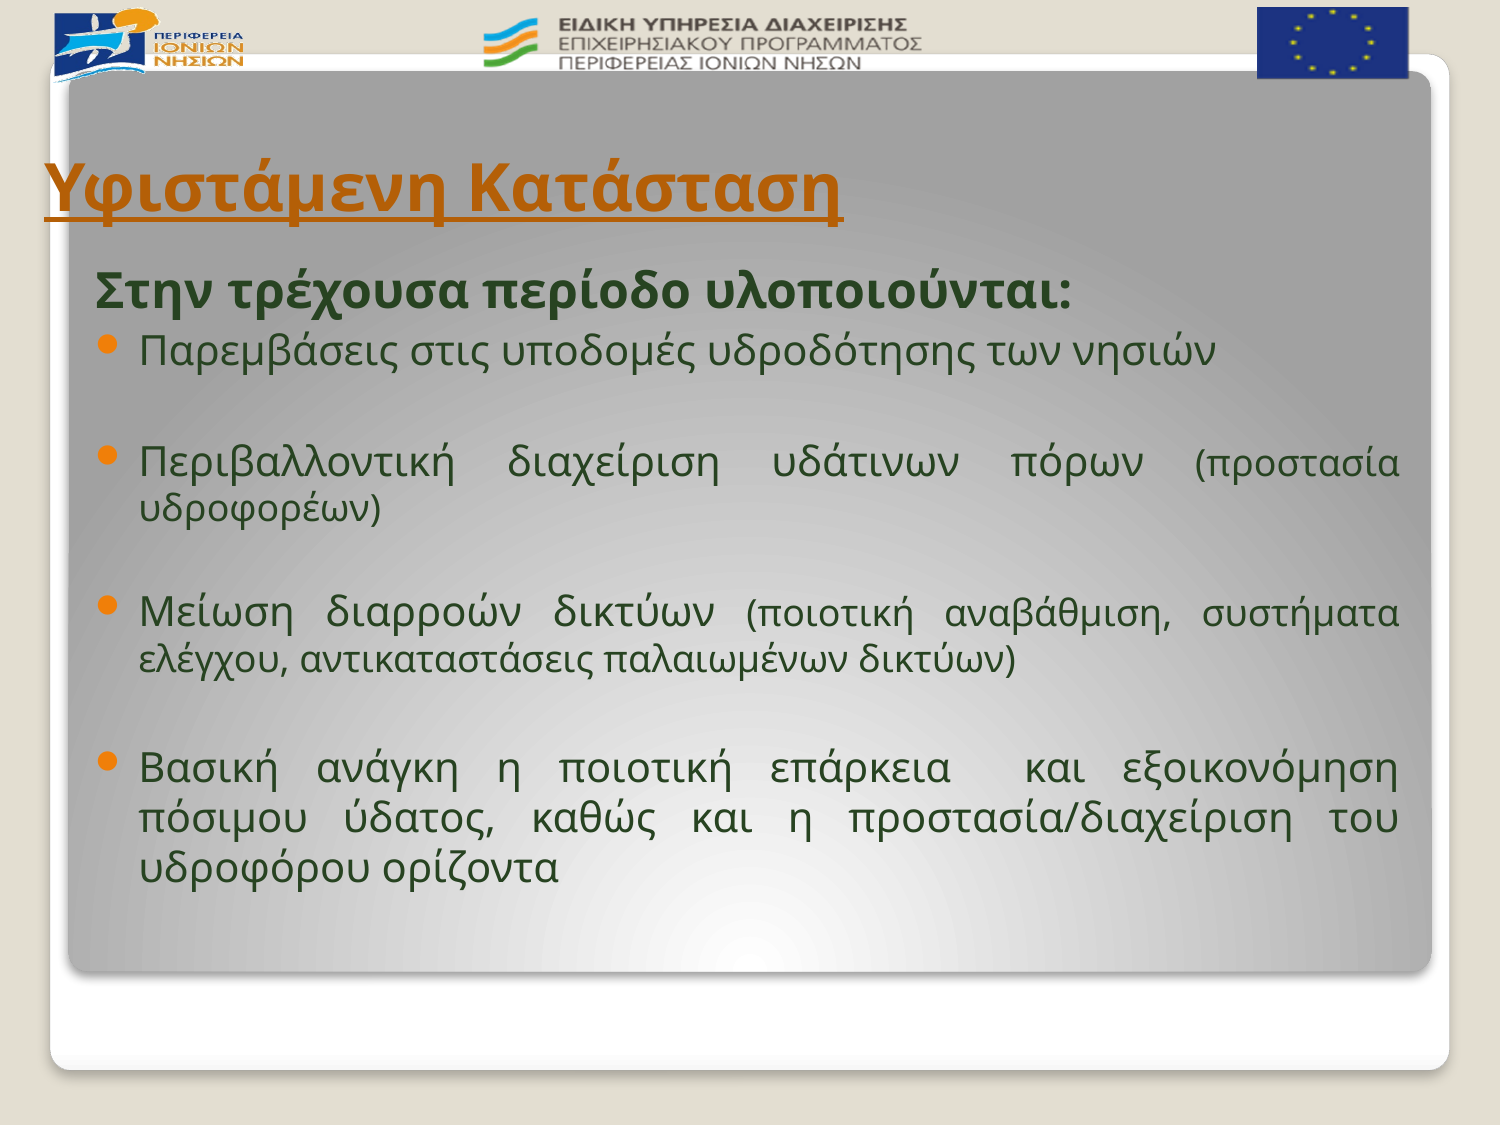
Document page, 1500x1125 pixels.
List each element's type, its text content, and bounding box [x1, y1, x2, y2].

list Στην τρέχουσα περίοδο υλοποιούνται: Παρεμβάσεις στις υποδομές υδροδότησης των νησιών Περιβαλλοντική διαχείριση υδάτινων πόρων (προστασία υδροφορέων) Μείωση διαρροών δικτύων (ποιοτική αναβάθμιση, συστήματα ελέγχου, αντικαταστάσεις παλαιωμένων δικτύων) Βασική ανάγκη η ποιοτική επάρκεια και εξοικονόμηση πόσιμου ύδατος, καθώς και η προστασία/διαχείριση του υδροφόρου ορίζοντα [64, 243, 1415, 929]
picture [466, 5, 940, 84]
picture [52, 7, 243, 84]
title Υφιστάμενη Κατάσταση [29, 0, 1436, 233]
picture [1257, 7, 1412, 84]
